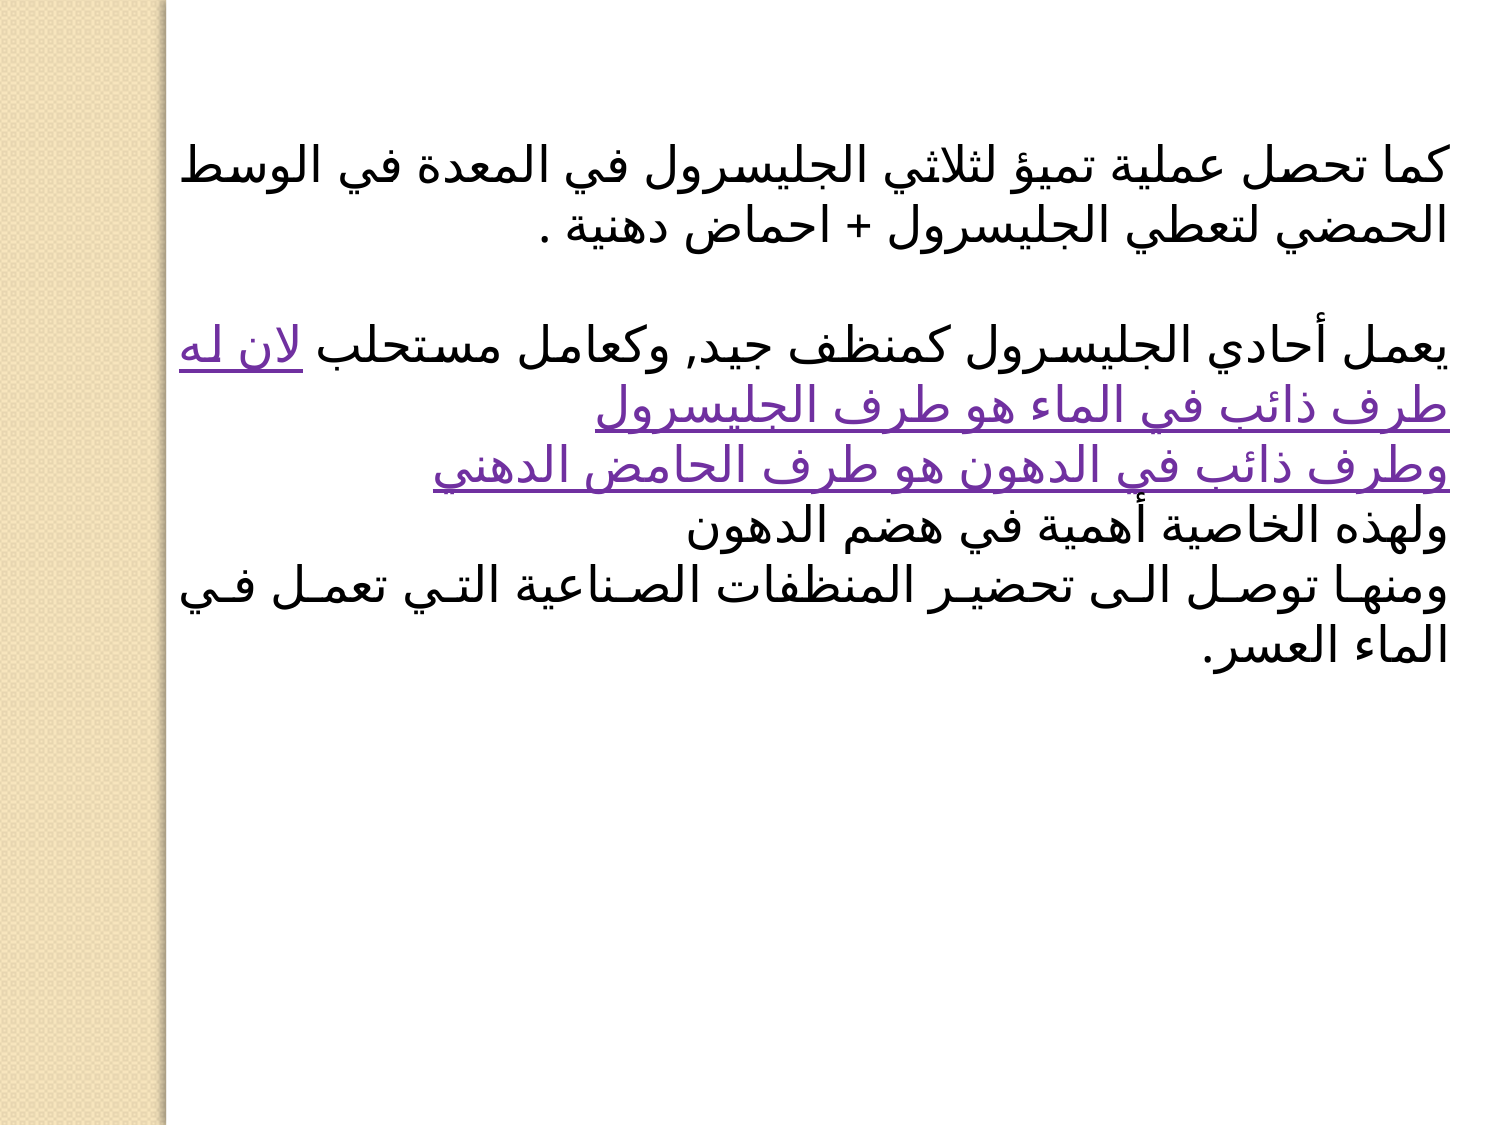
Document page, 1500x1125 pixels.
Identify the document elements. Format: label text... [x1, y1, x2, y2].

text_box كما تحصل عملية تميؤ لثلاثي الجليسرول في المعدة في الوسط الحمضي لتعطي الجليسرول + احماض دهنية . يعمل أحادي الجليسرول كمنظف جيد, وكعامل مستحلب لان له طرف ذائب في الماء هو طرف الجليسرول وطرف ذائب في الدهون هو طرف الحامض الدهني ولهذه الخاصية أهمية في هضم الدهون ومنها توصل الى تحضير المنظفات الصناعية التي تعمل في الماء العسر. [164, 124, 1465, 680]
